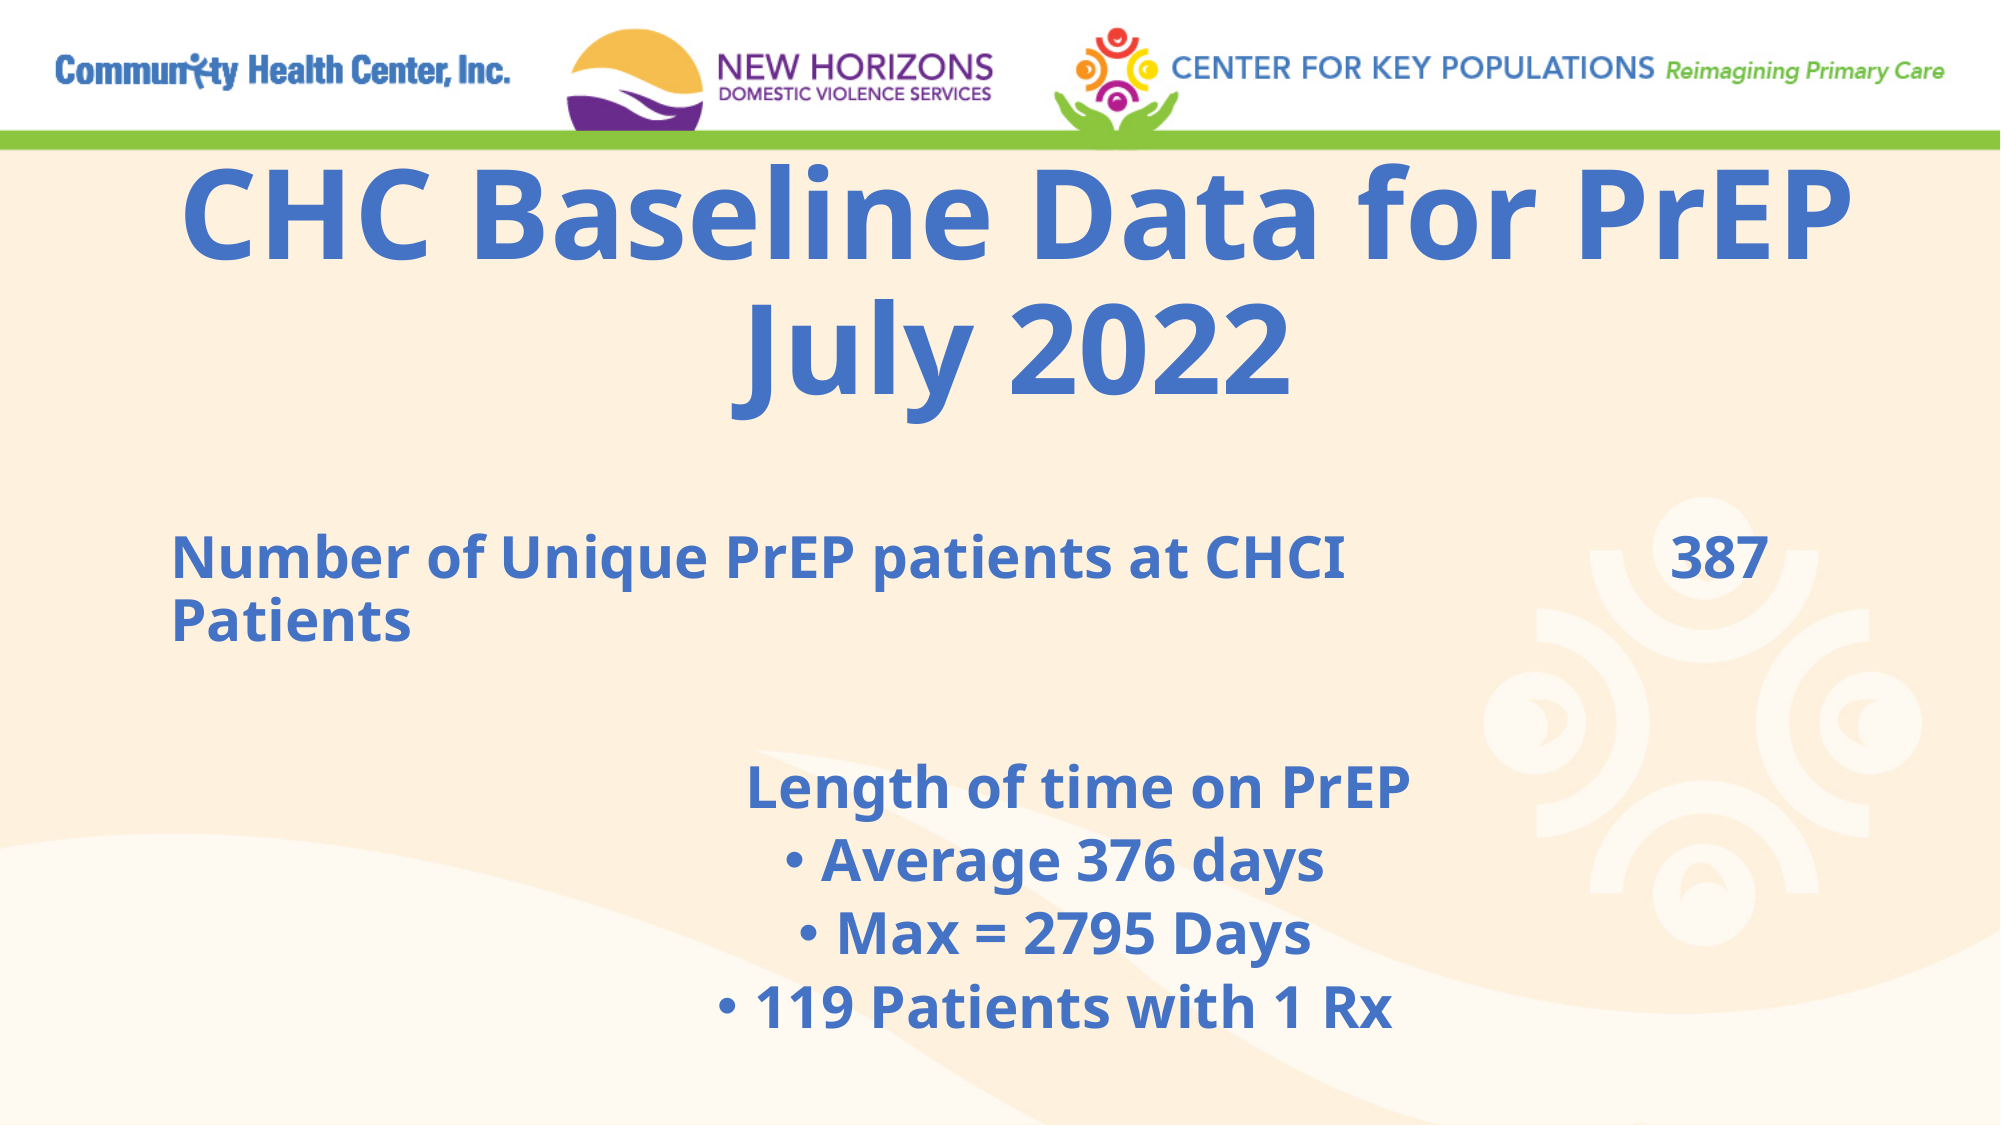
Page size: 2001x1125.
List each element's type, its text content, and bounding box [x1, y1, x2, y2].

title CHC Baseline Data for PrEP July 2022 [155, 143, 1881, 429]
list Number of Unique PrEP patients at CHCI 387 Patients Length of time on PrEP Average 376 days Max = 2795 Days 119 Patients with 1 Rx [155, 429, 1881, 1053]
picture [0, 0, 2001, 1125]
